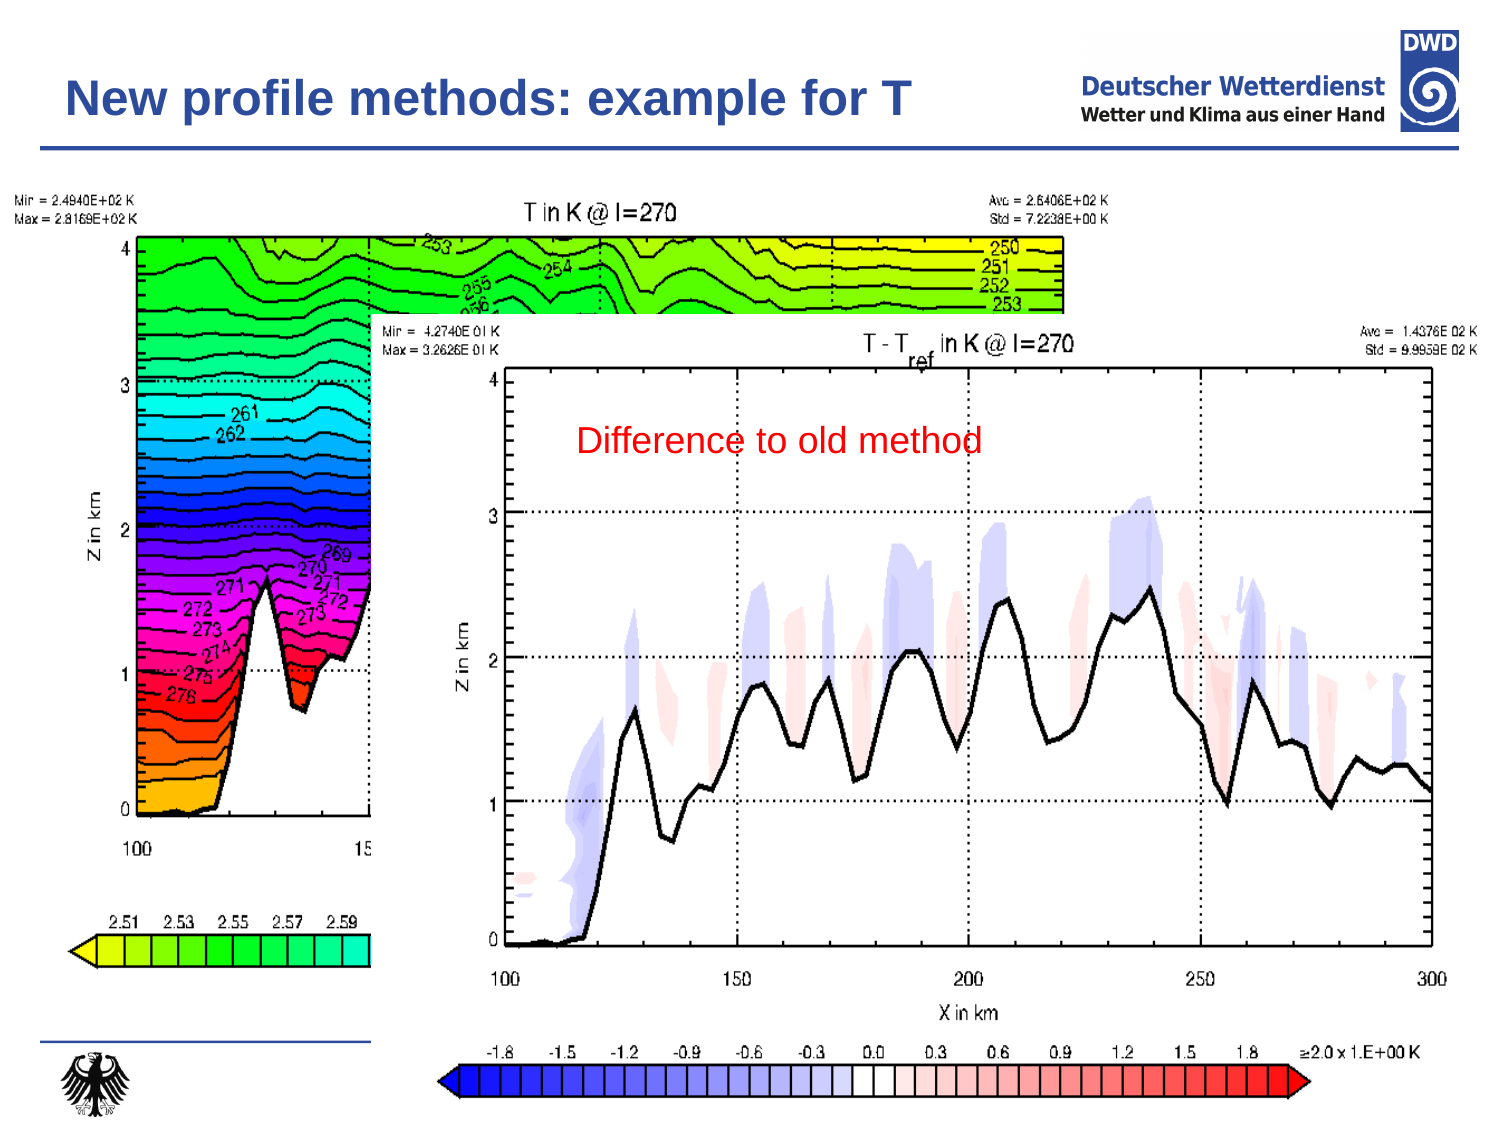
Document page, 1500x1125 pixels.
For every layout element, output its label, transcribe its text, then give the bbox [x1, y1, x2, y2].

picture [1081, 30, 1459, 132]
title New profile methods: example for T [64, 54, 1436, 126]
picture [3, 183, 1120, 976]
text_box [371, 314, 1488, 1107]
picture [58, 1050, 132, 1119]
